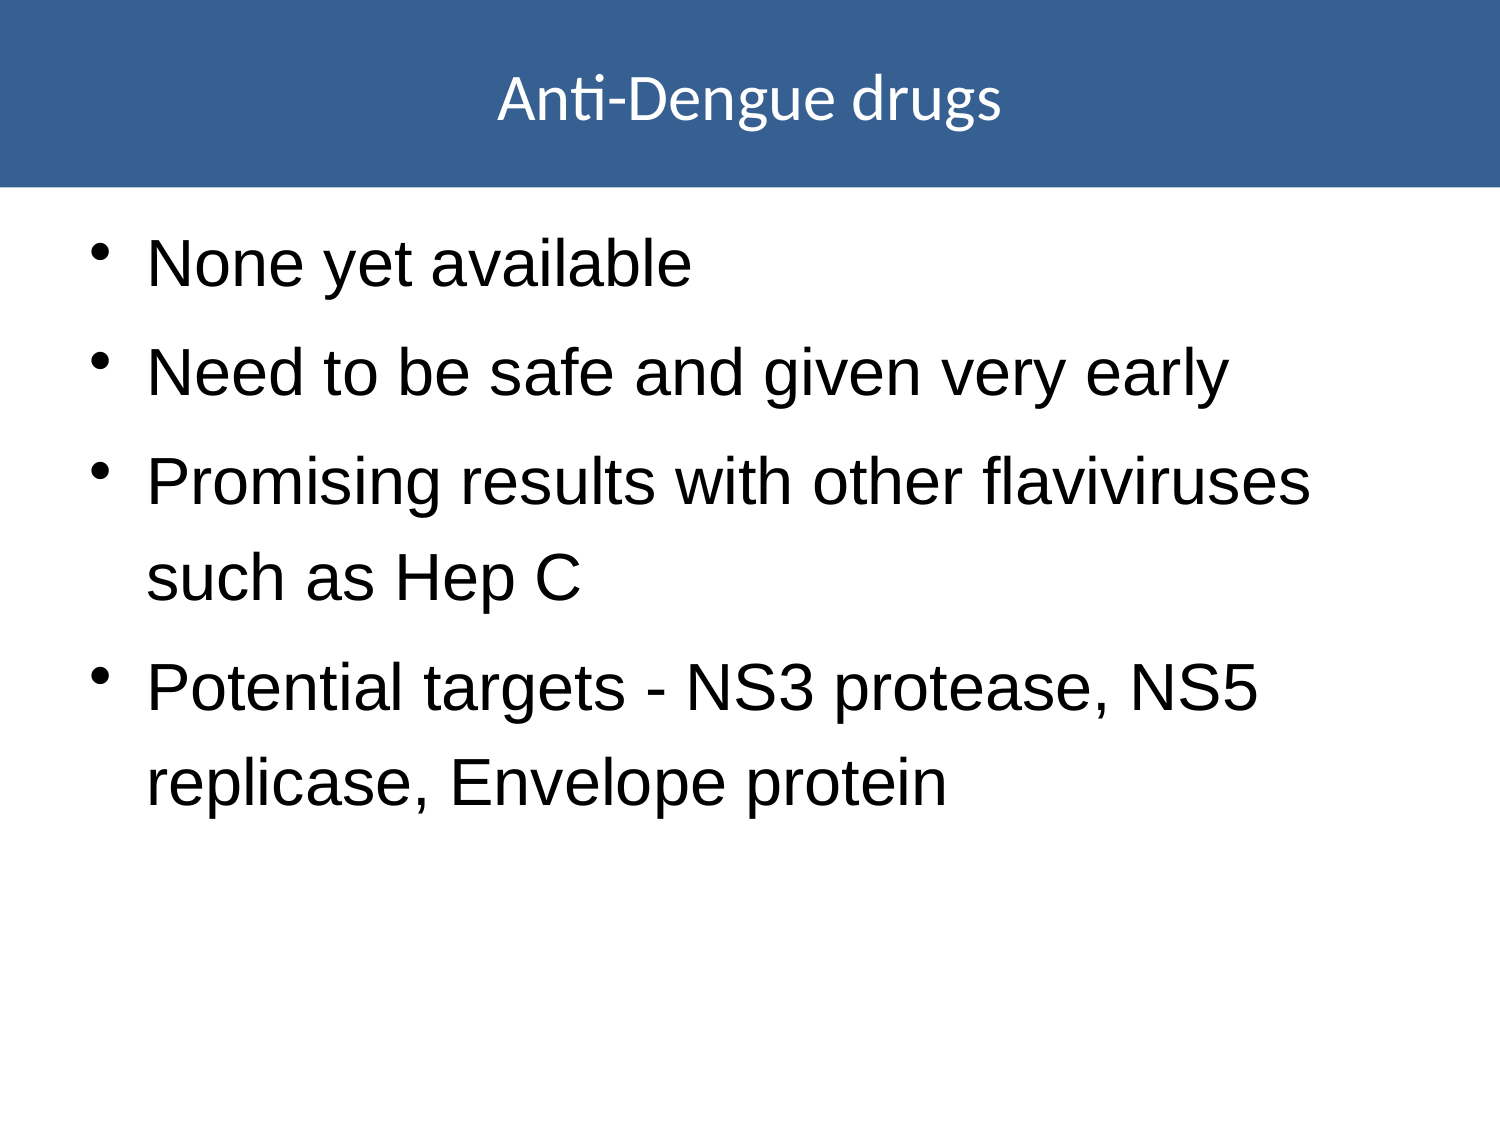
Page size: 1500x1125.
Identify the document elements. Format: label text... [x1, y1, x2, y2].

text_box None yet available Need to be safe and given very early Promising results with other flaviviruses such as Hep C Potential targets - NS3 protease, NS5 replicase, Envelope protein [74, 196, 1471, 1071]
title Anti-Dengue drugs [0, 0, 1500, 188]
